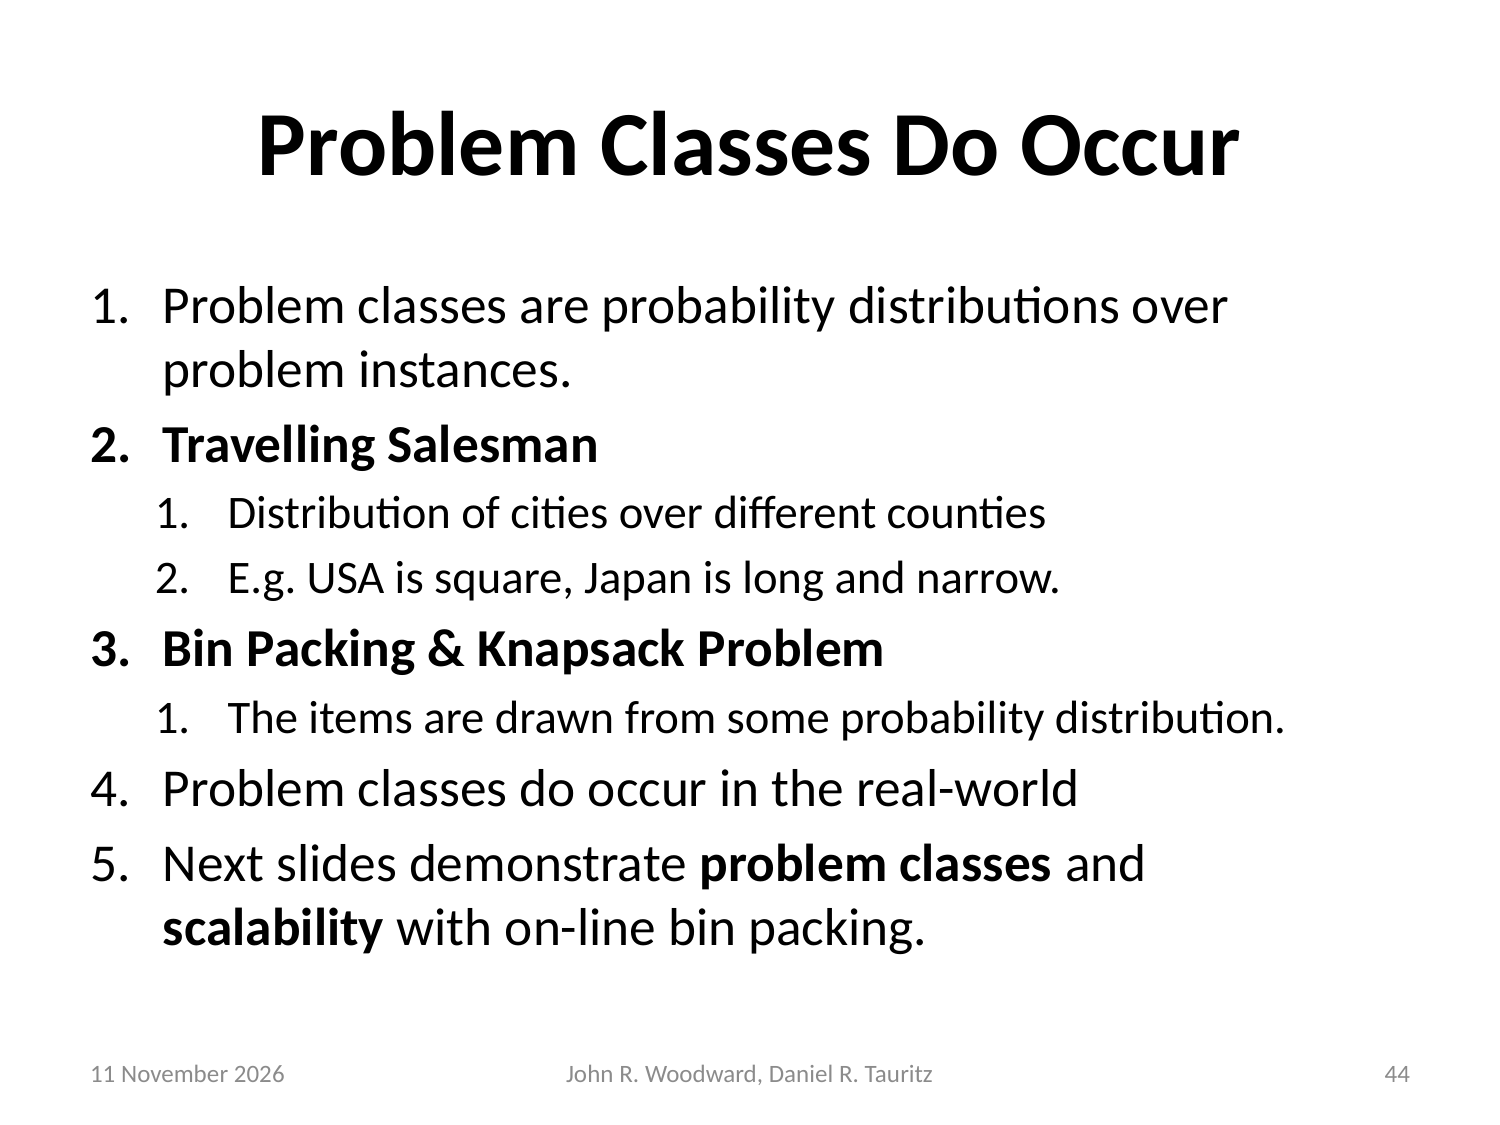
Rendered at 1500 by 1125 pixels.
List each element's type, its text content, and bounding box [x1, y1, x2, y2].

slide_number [75, 1042, 425, 1103]
title Problem Classes Do Occur [75, 45, 1425, 233]
list Problem classes are probability distributions over problem instances. Travelling Salesman Distribution of cities over different counties E.g. USA is square, Japan is long and narrow. Bin Packing & Knapsack Problem The items are drawn from some probability distribution. Problem classes do occur in the real-world Next slides demonstrate problem classes and scalability with on-line bin packing. [75, 262, 1317, 1005]
slide_number 44 [1074, 1042, 1425, 1103]
footer John R. Woodward, Daniel R. Tauritz [512, 1042, 988, 1103]
